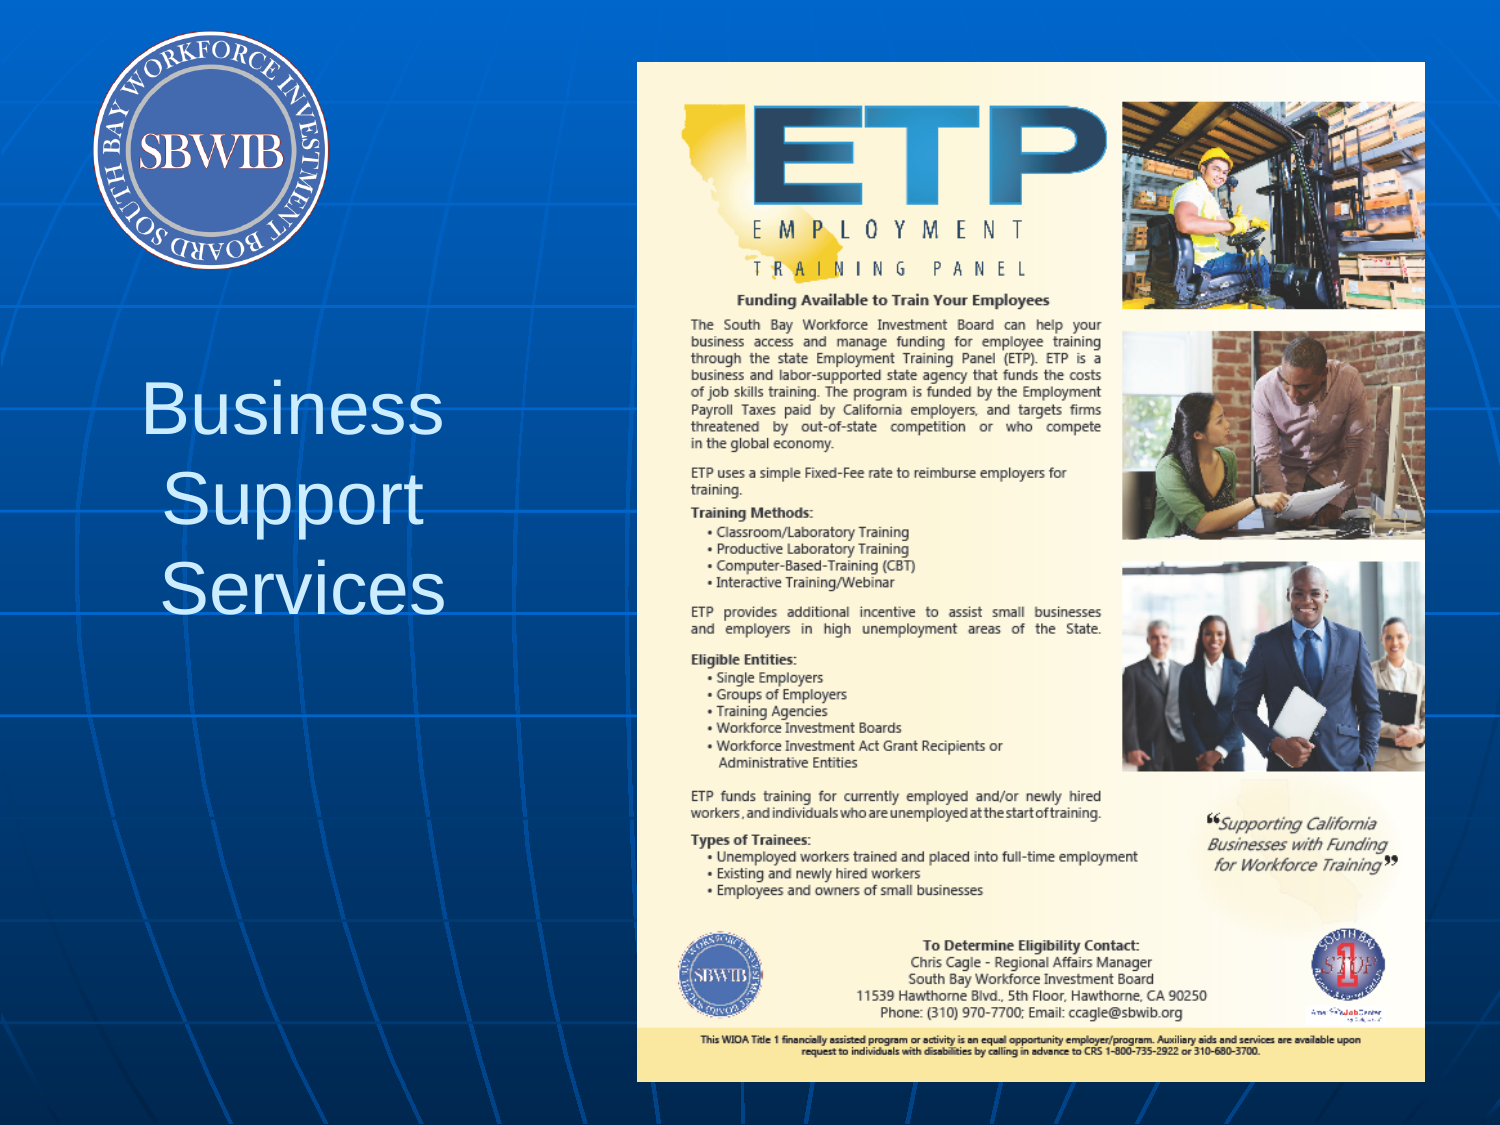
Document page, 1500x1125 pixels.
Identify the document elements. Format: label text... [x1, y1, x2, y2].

title Business Support Services [84, 324, 523, 638]
picture [87, 25, 335, 276]
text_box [637, 62, 1426, 1082]
